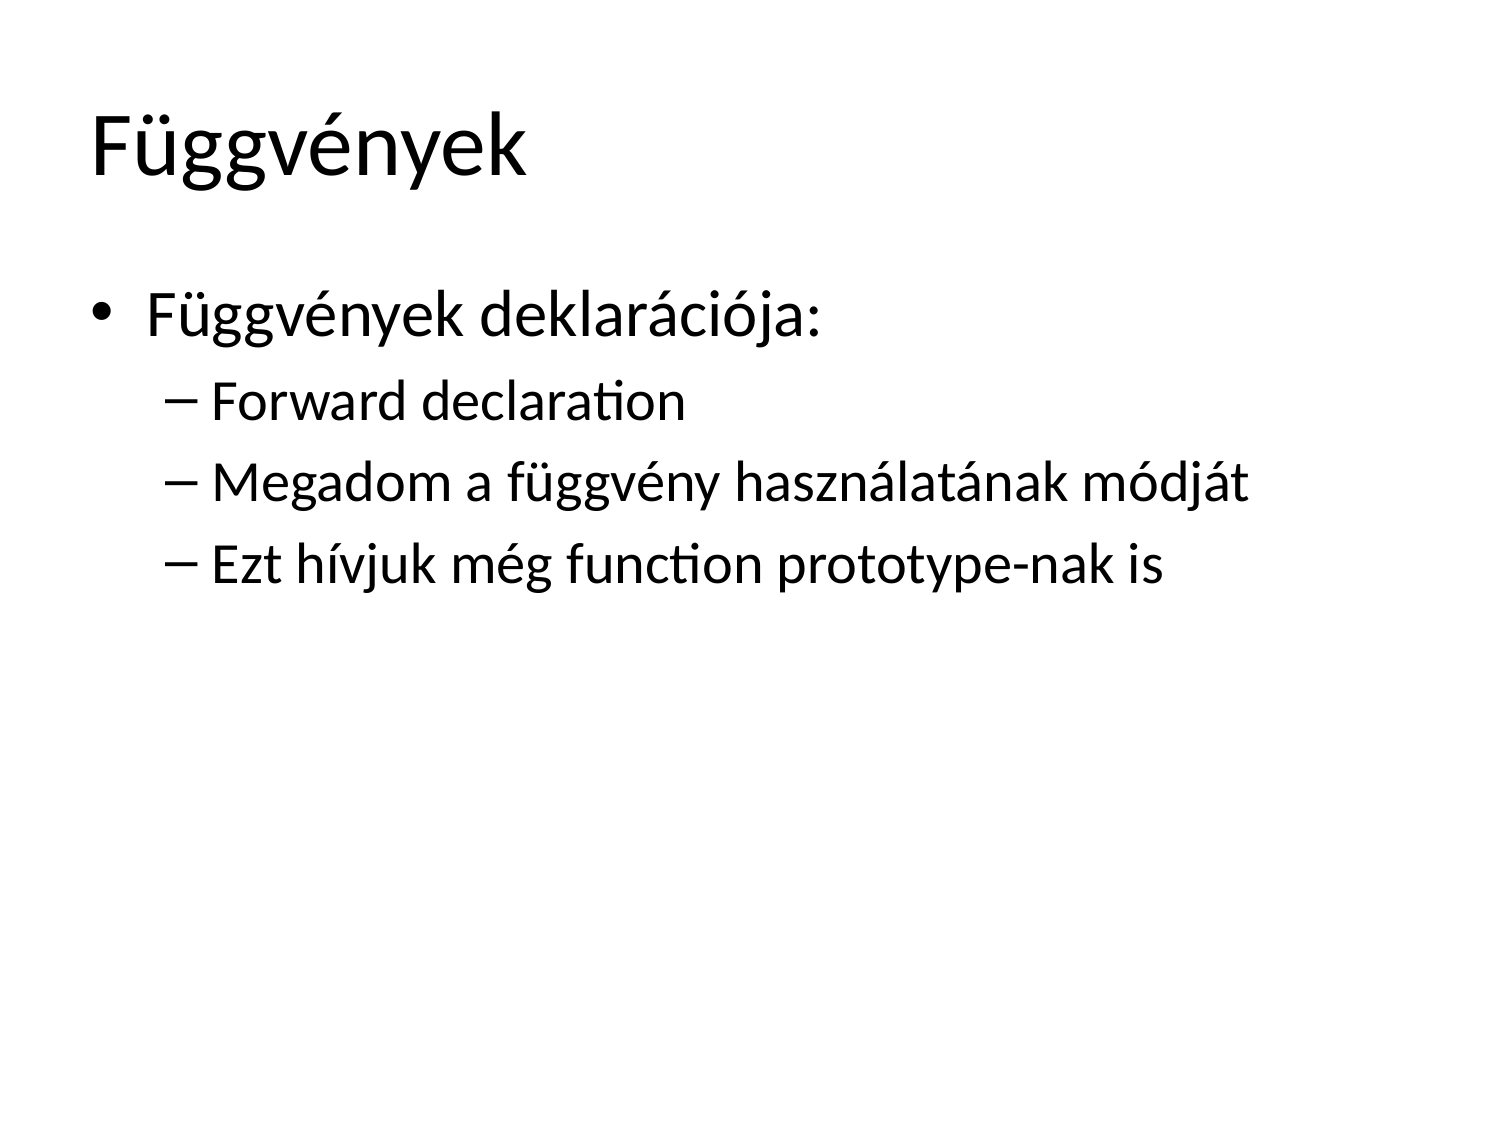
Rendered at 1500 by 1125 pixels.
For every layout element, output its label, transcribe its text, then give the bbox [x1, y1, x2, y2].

title Függvények [74, 44, 1426, 233]
list Függvények deklarációja: Forward declaration Megadom a függvény használatának módját Ezt hívjuk még function prototype-nak is [74, 262, 1426, 1006]
